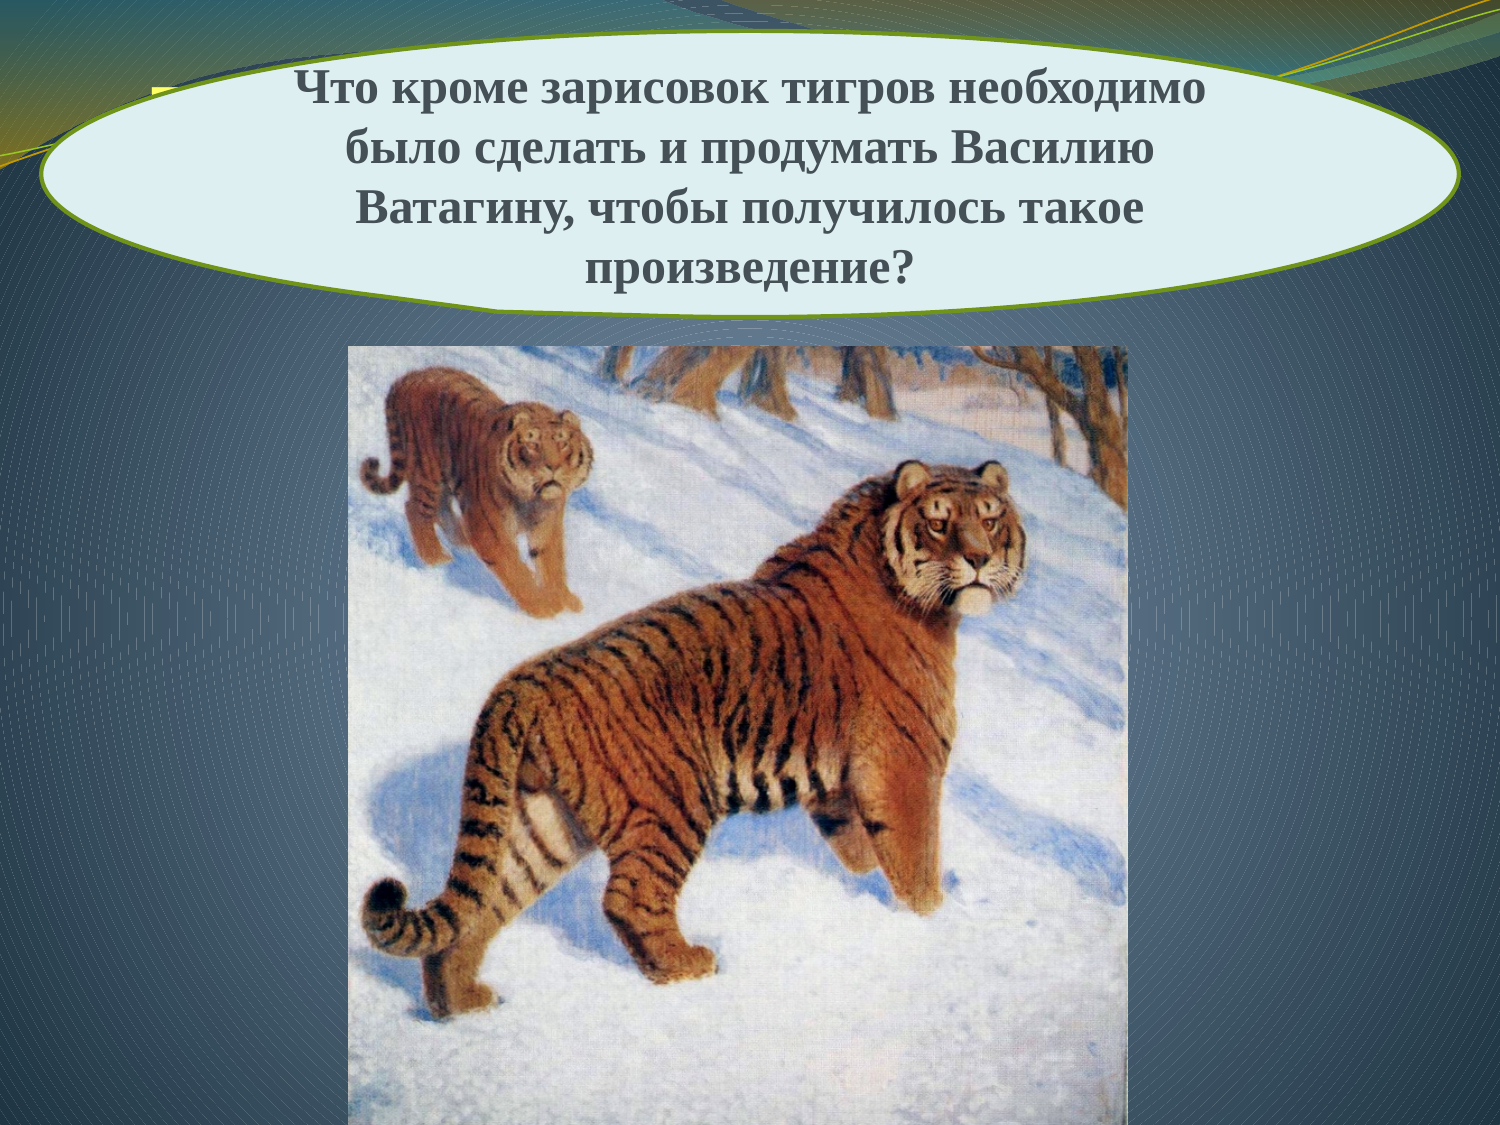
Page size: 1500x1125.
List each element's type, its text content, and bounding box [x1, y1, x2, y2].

title Поиск решения проблемы [86, 42, 442, 121]
text_box Что кроме зарисовок тигров необходимо было сделать и продумать Василию Ватагину, чтобы получилось такое произведение? [39, 28, 1461, 320]
picture [348, 346, 1128, 1125]
title Поиск решения проблемы [1058, 42, 1363, 99]
